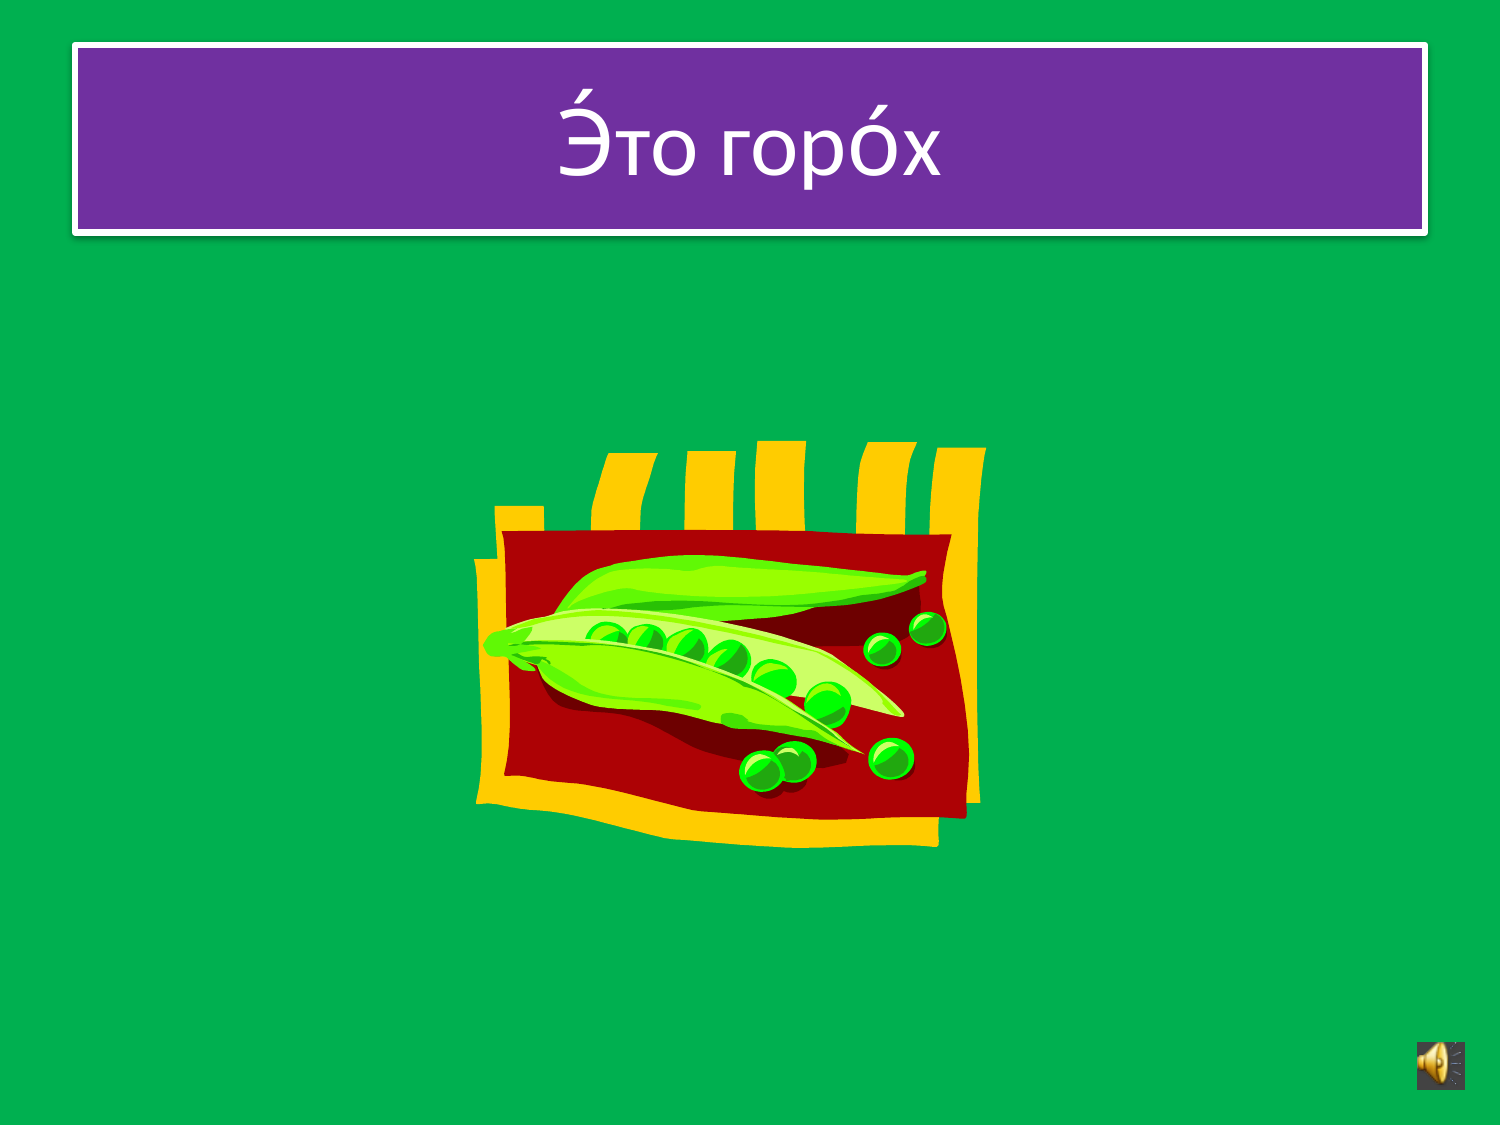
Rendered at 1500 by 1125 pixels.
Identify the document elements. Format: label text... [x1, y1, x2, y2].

title Э́то горо́х [72, 42, 1428, 236]
picture [1415, 1040, 1467, 1092]
picture [466, 440, 987, 857]
